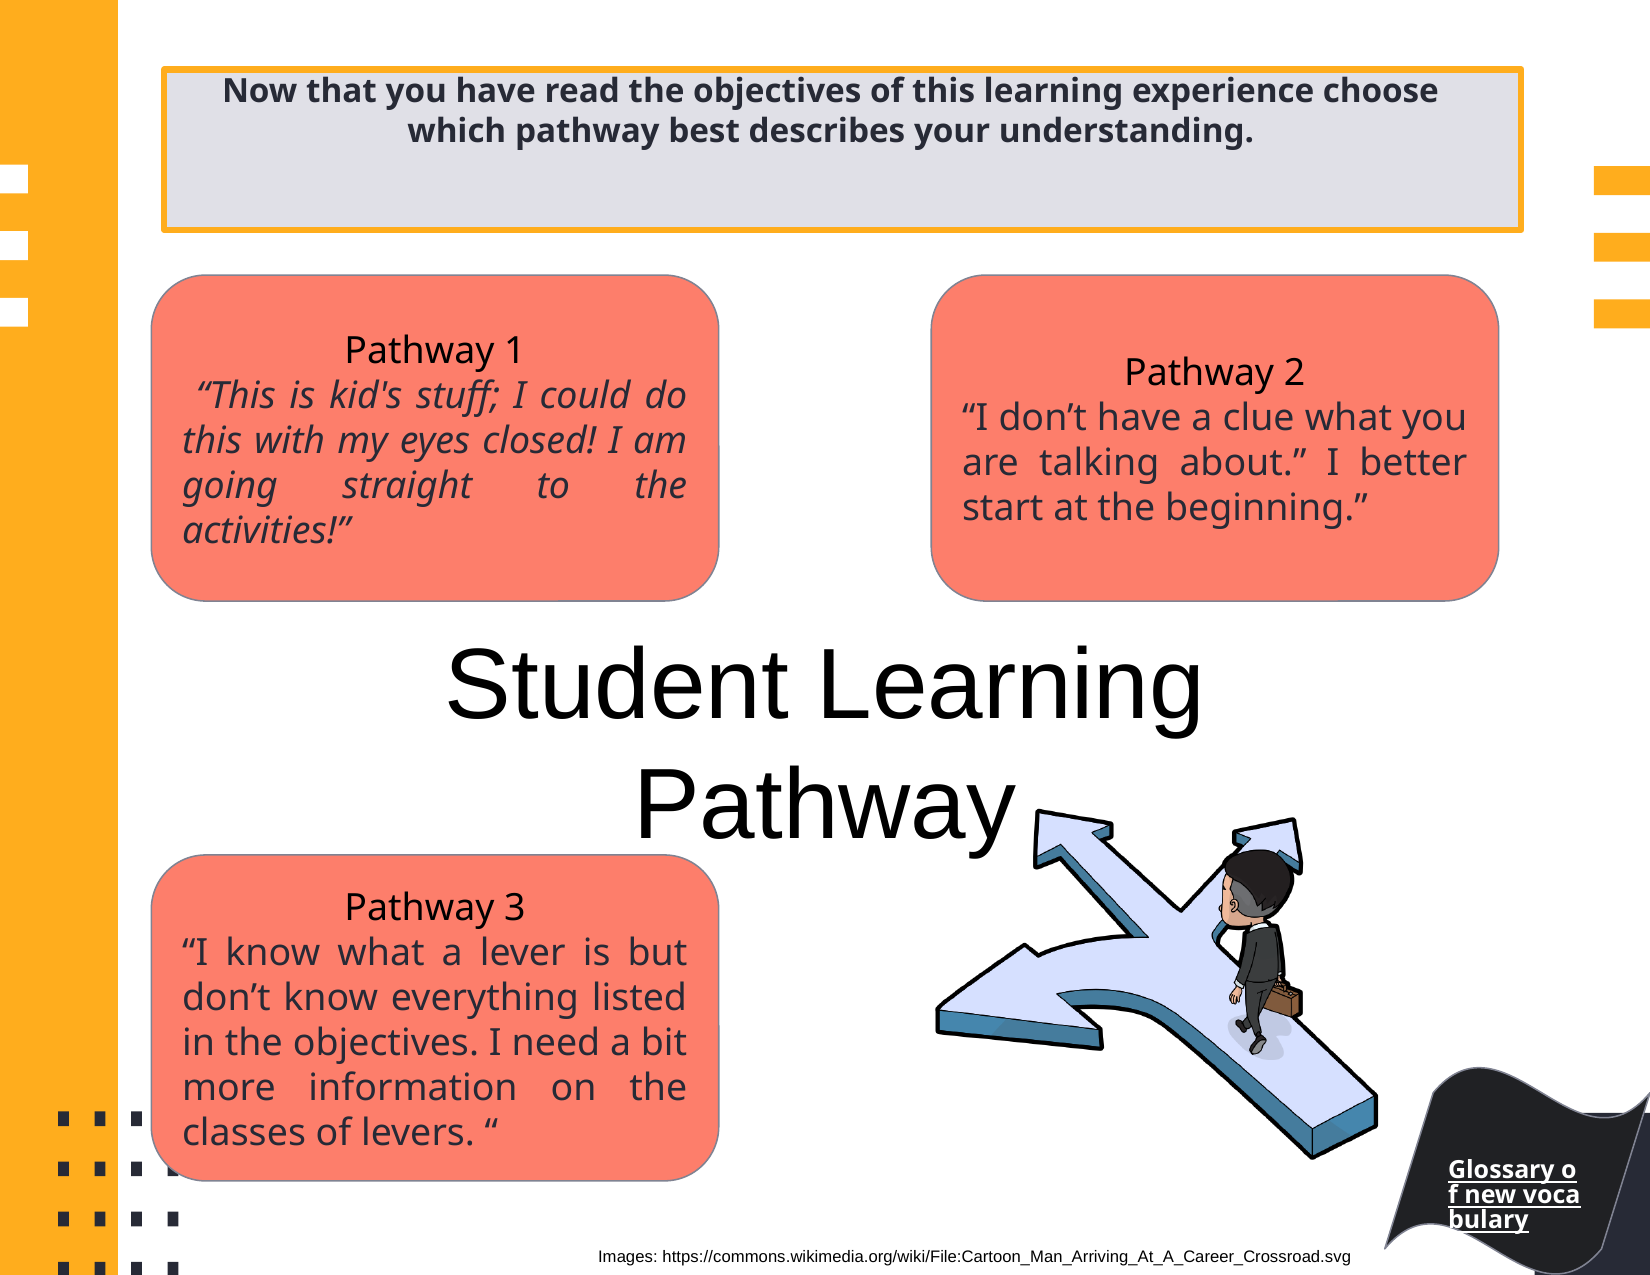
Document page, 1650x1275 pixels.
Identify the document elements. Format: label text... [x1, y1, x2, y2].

text_box Images: https://commons.wikimedia.org/wiki/File:Cartoon_Man_Arriving_At_A_Career_Crossroad.svg [583, 1230, 1401, 1263]
text_box Student Learning Pathway [397, 603, 1253, 872]
picture [917, 778, 1392, 1169]
text_box Pathway 1 “This is kid's stuff; I could do this with my eyes closed! I am going straight to the activities!” [151, 275, 719, 602]
text_box Pathway 3 “I know what a lever is but don’t know everything listed in the objectives. I need a bit more information on the classes of levers. “ [151, 854, 719, 1181]
subtitle Now that you have read the objectives of this learning experience choose which pathway best describes your understanding. [164, 69, 1522, 230]
text_box Glossary of new vocabulary [1384, 1067, 1650, 1274]
text_box Pathway 2 “I don’t have a clue what you are talking about.” I better start at the beginning.” [931, 275, 1499, 602]
